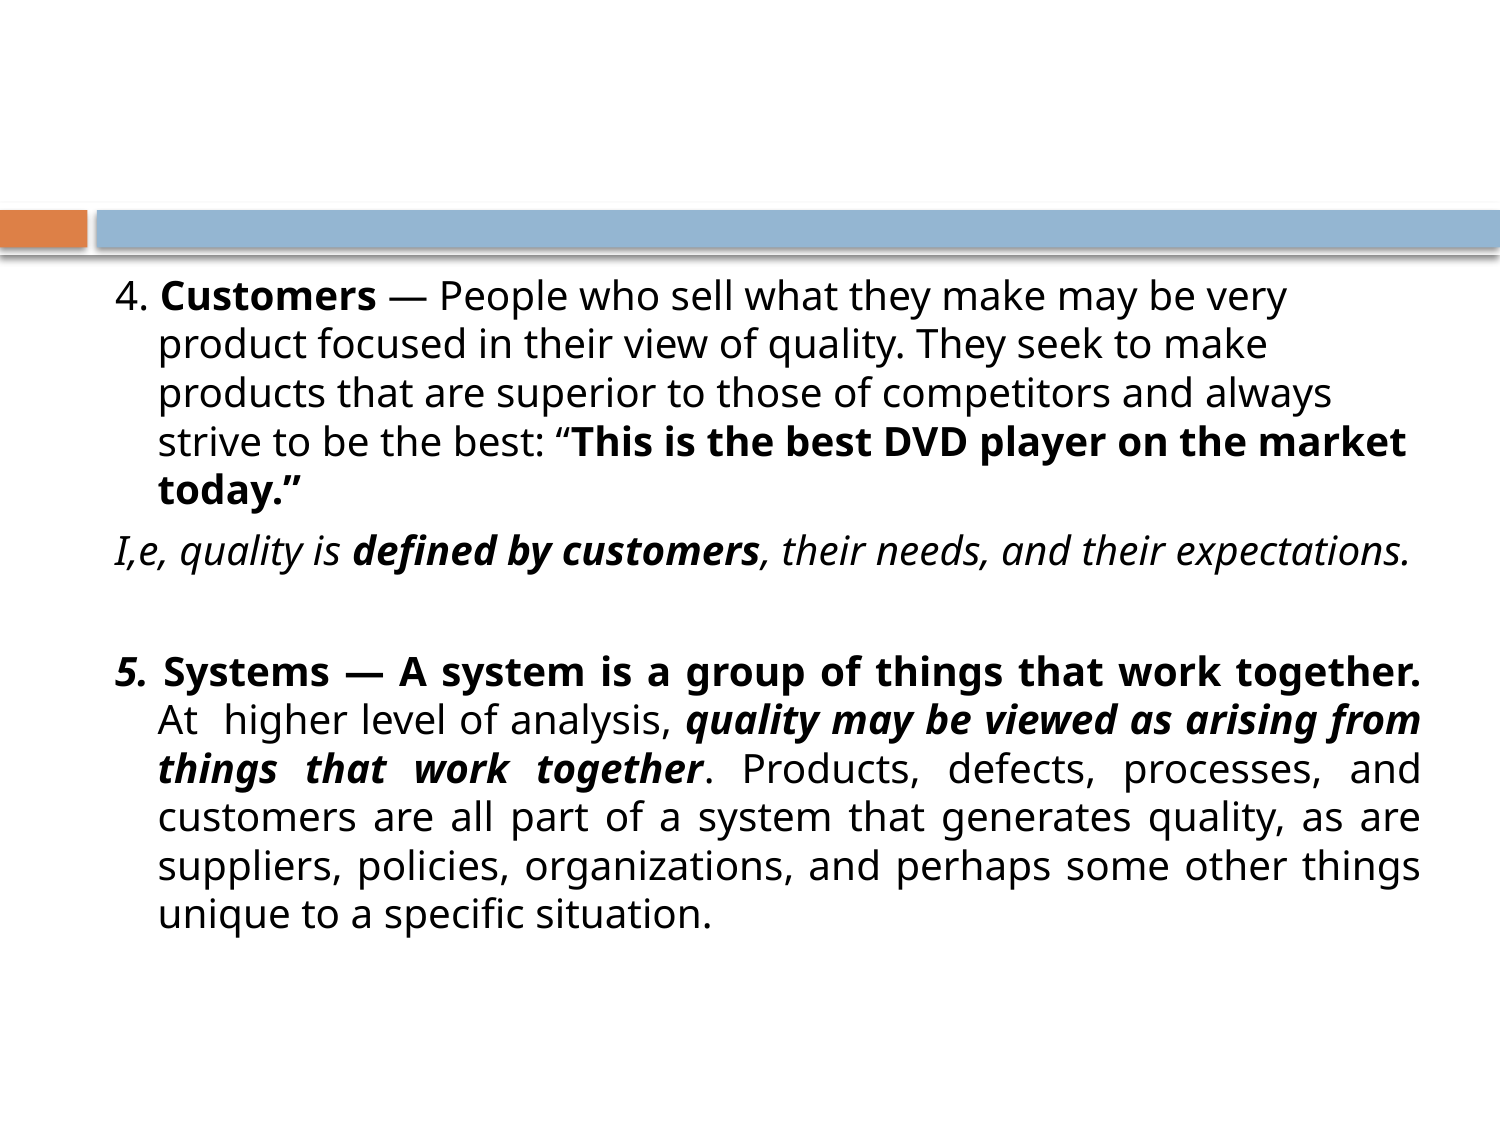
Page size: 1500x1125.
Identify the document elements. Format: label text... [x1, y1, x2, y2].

list 4. Customers — People who sell what they make may be very product focused in their view of quality. They seek to make products that are superior to those of competitors and always strive to be the best: “This is the best DVD player on the market today.” I,e, quality is defined by customers, their needs, and their expectations. 5. Systems — A system is a group of things that work together. At higher level of analysis, quality may be viewed as arising from things that work together. Products, defects, processes, and customers are all part of a system that generates quality, as are suppliers, policies, organizations, and perhaps some other things unique to a specific situation. [100, 262, 1438, 1000]
